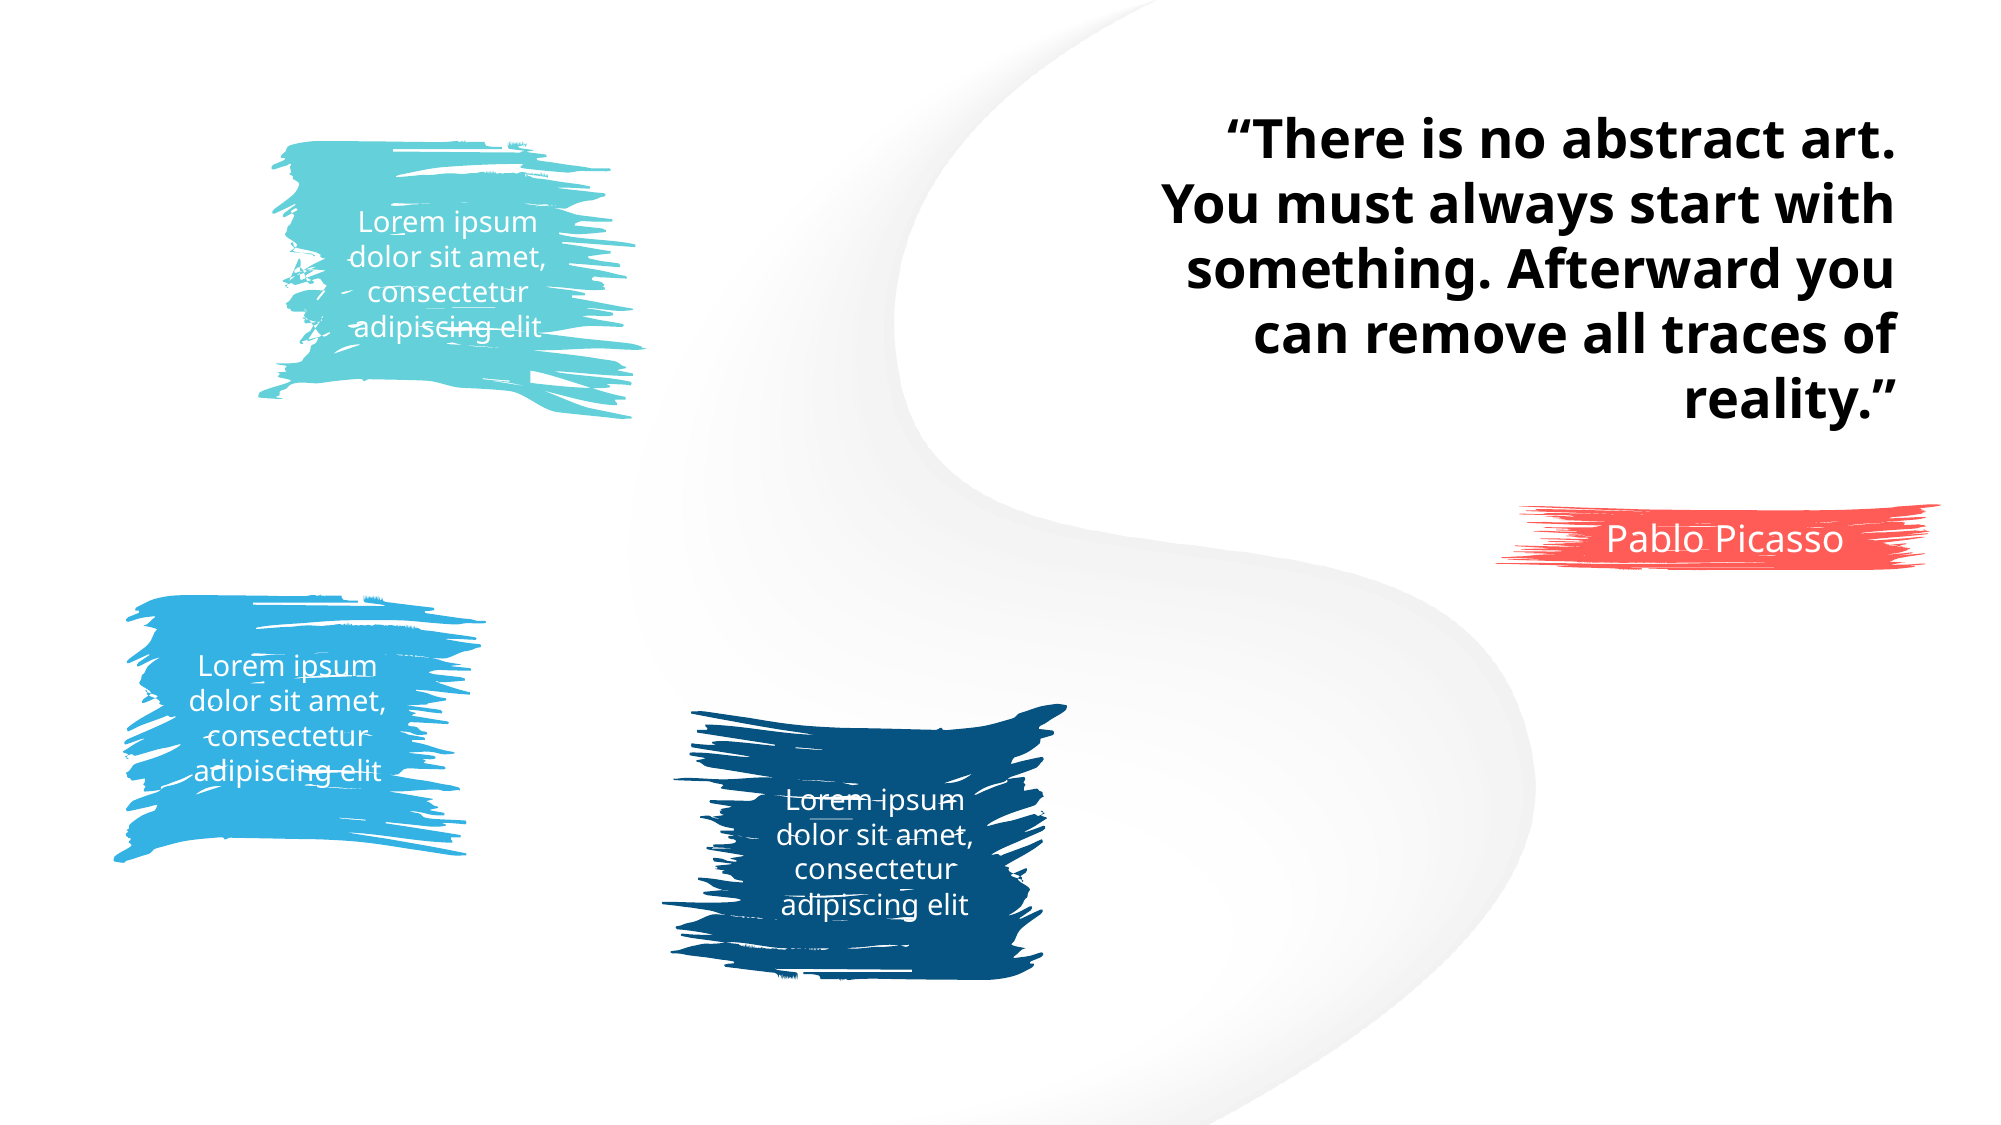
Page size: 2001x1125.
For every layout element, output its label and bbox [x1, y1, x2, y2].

text_box [661, 703, 1068, 983]
text_box [1495, 504, 1942, 571]
text_box [113, 592, 487, 864]
text_box [258, 138, 650, 420]
picture [0, 0, 2000, 1125]
